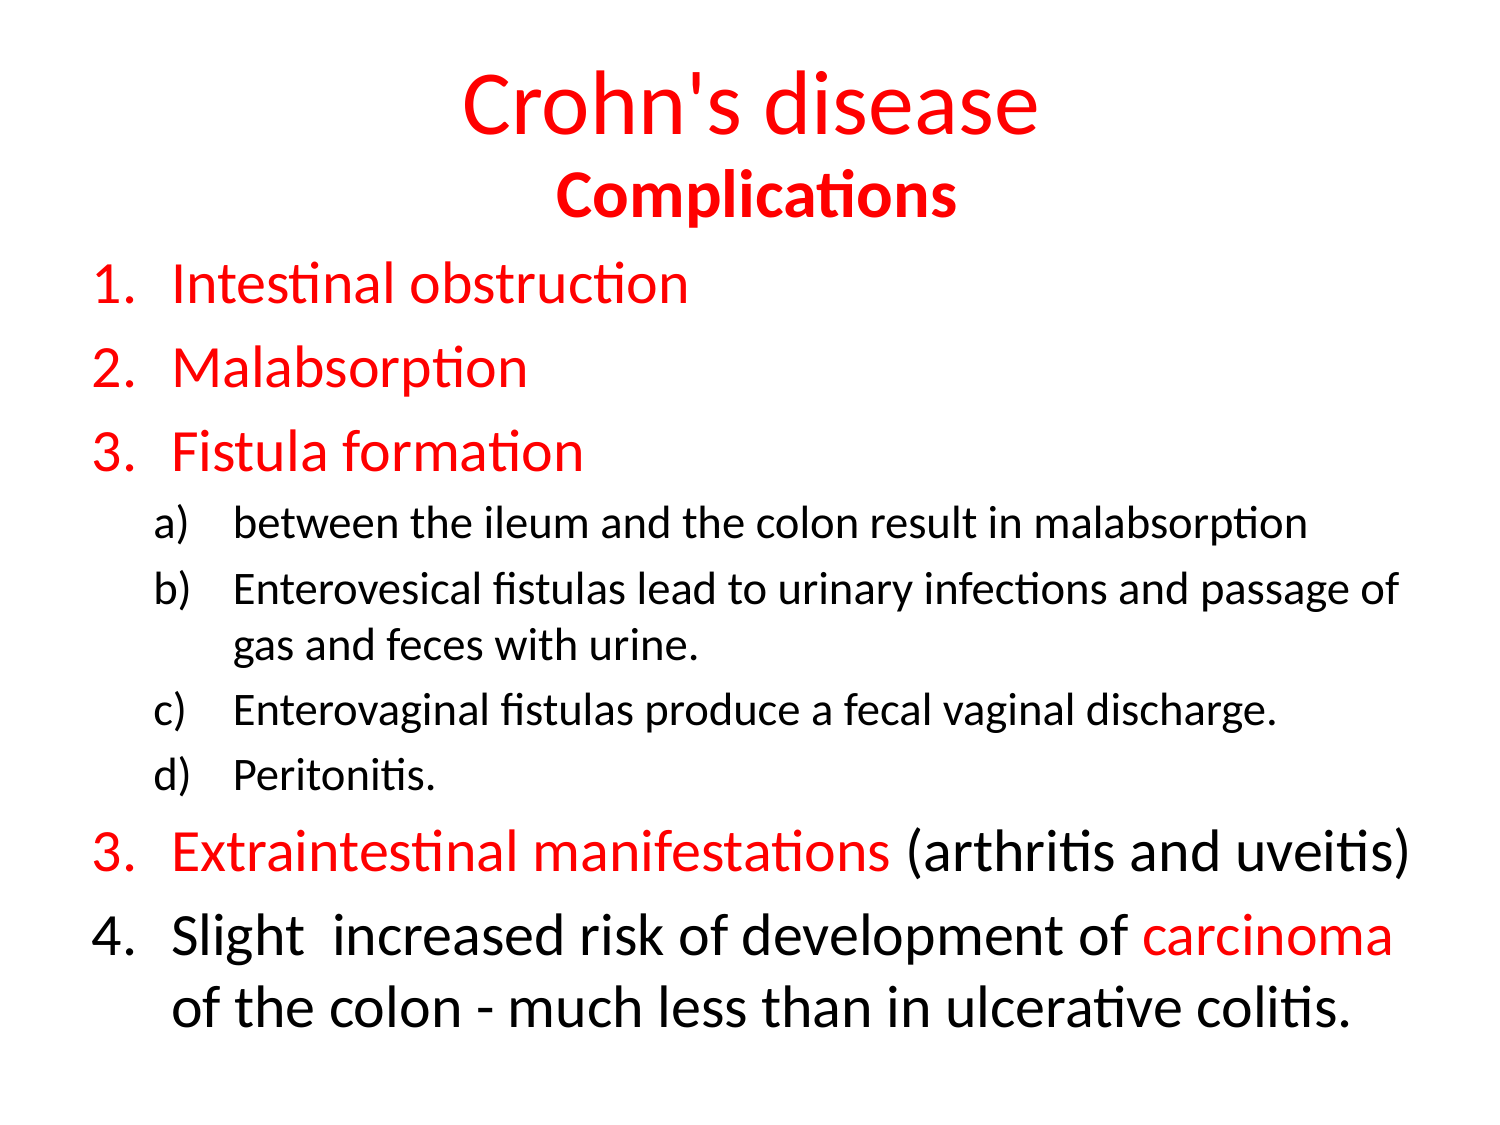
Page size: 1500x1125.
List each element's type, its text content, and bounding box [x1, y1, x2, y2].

list Complications Intestinal obstruction Malabsorption Fistula formation between the ileum and the colon result in malabsorption Enterovesical fistulas lead to urinary infections and passage of gas and feces with urine. Enterovaginal fistulas produce a fecal vaginal discharge. Peritonitis. Extraintestinal manifestations (arthritis and uveitis) Slight increased risk of development of carcinoma of the colon - much less than in ulcerative colitis. [76, 141, 1439, 1118]
title Crohn's disease [76, 35, 1427, 141]
